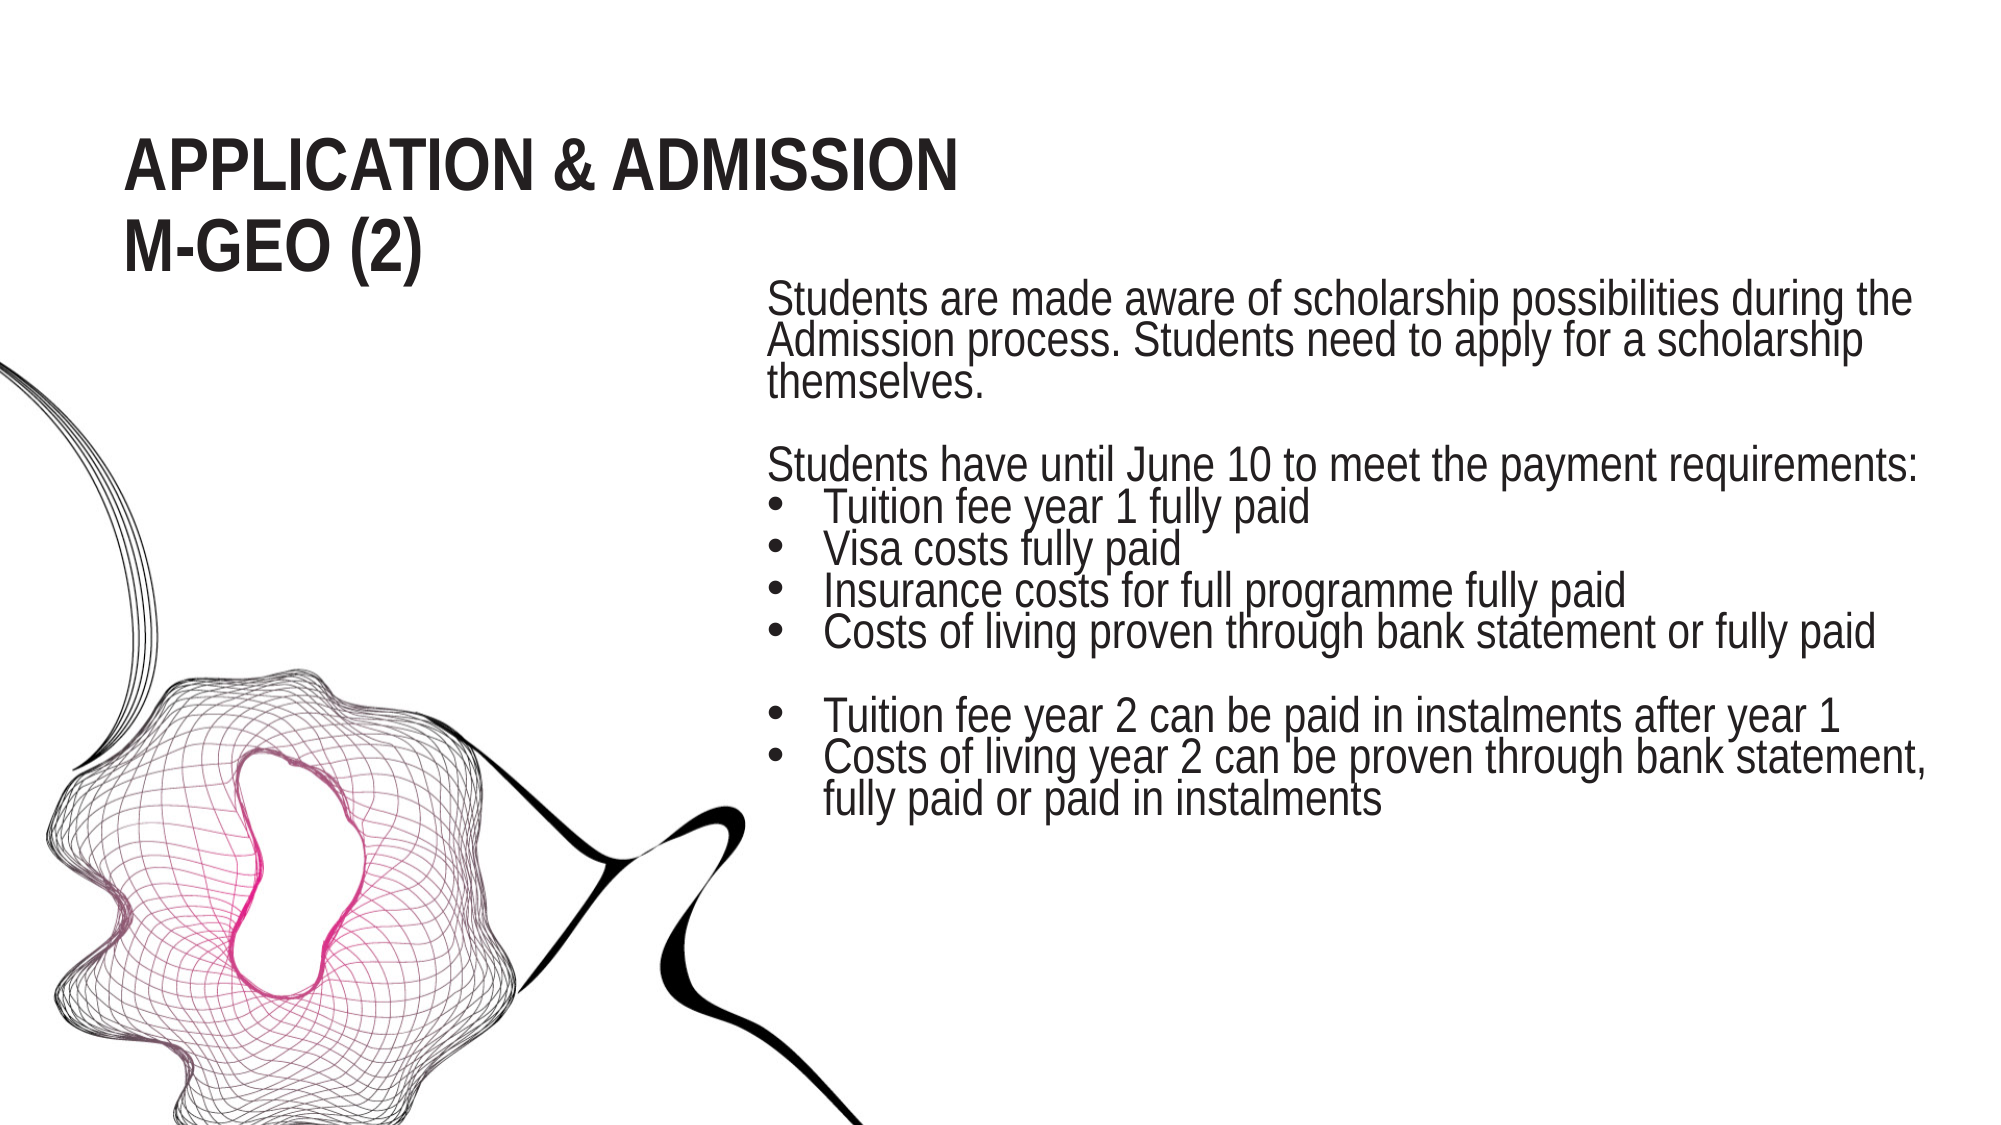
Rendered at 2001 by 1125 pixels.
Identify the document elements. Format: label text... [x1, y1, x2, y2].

list Students are made aware of scholarship possibilities during the Admission process. Students need to apply for a scholarship themselves. Students have until June 10 to meet the payment requirements: Tuition fee year 1 fully paid Visa costs fully paid Insurance costs for full programme fully paid Costs of living proven through bank statement or fully paid Tuition fee year 2 can be paid in instalments after year 1 Costs of living year 2 can be proven through bank statement, fully paid or paid in instalments [766, 283, 1938, 972]
picture [0, 0, 2000, 1125]
title Application & Admission M-GEO (2) [124, 124, 1016, 284]
